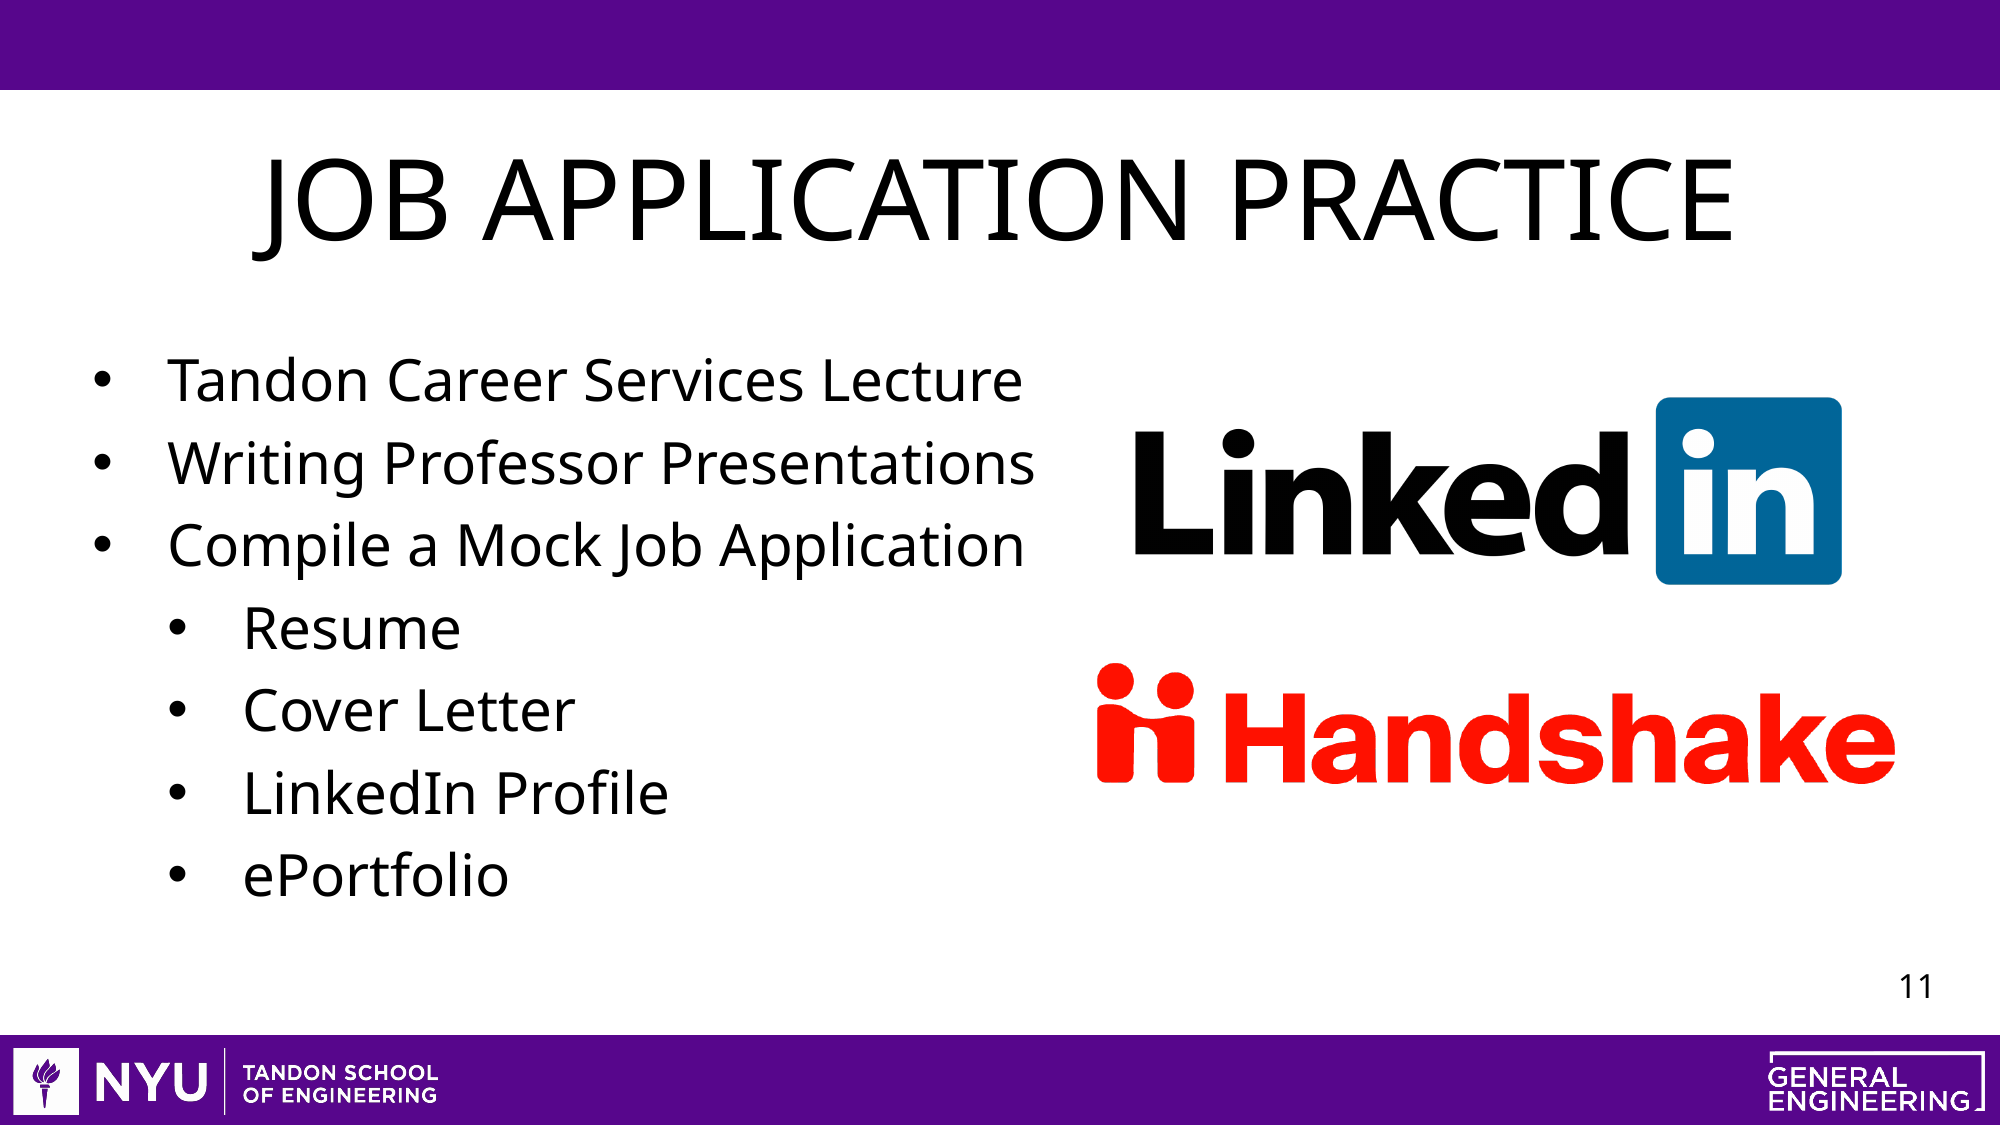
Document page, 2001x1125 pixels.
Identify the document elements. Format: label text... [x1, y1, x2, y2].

text_box 11 [1802, 958, 1951, 1014]
picture [1768, 1051, 1985, 1111]
picture [13, 1048, 439, 1115]
picture [1082, 641, 1908, 806]
picture [1131, 392, 1845, 587]
text_box JOB APPLICATION PRACTICE [92, 123, 1908, 273]
text_box [0, 1035, 2000, 1125]
text_box [0, 0, 2000, 90]
text_box Tandon Career Services Lecture Writing Professor Presentations Compile a Mock Job Application Resume Cover Letter LinkedIn Profile ePortfolio [77, 335, 1075, 916]
